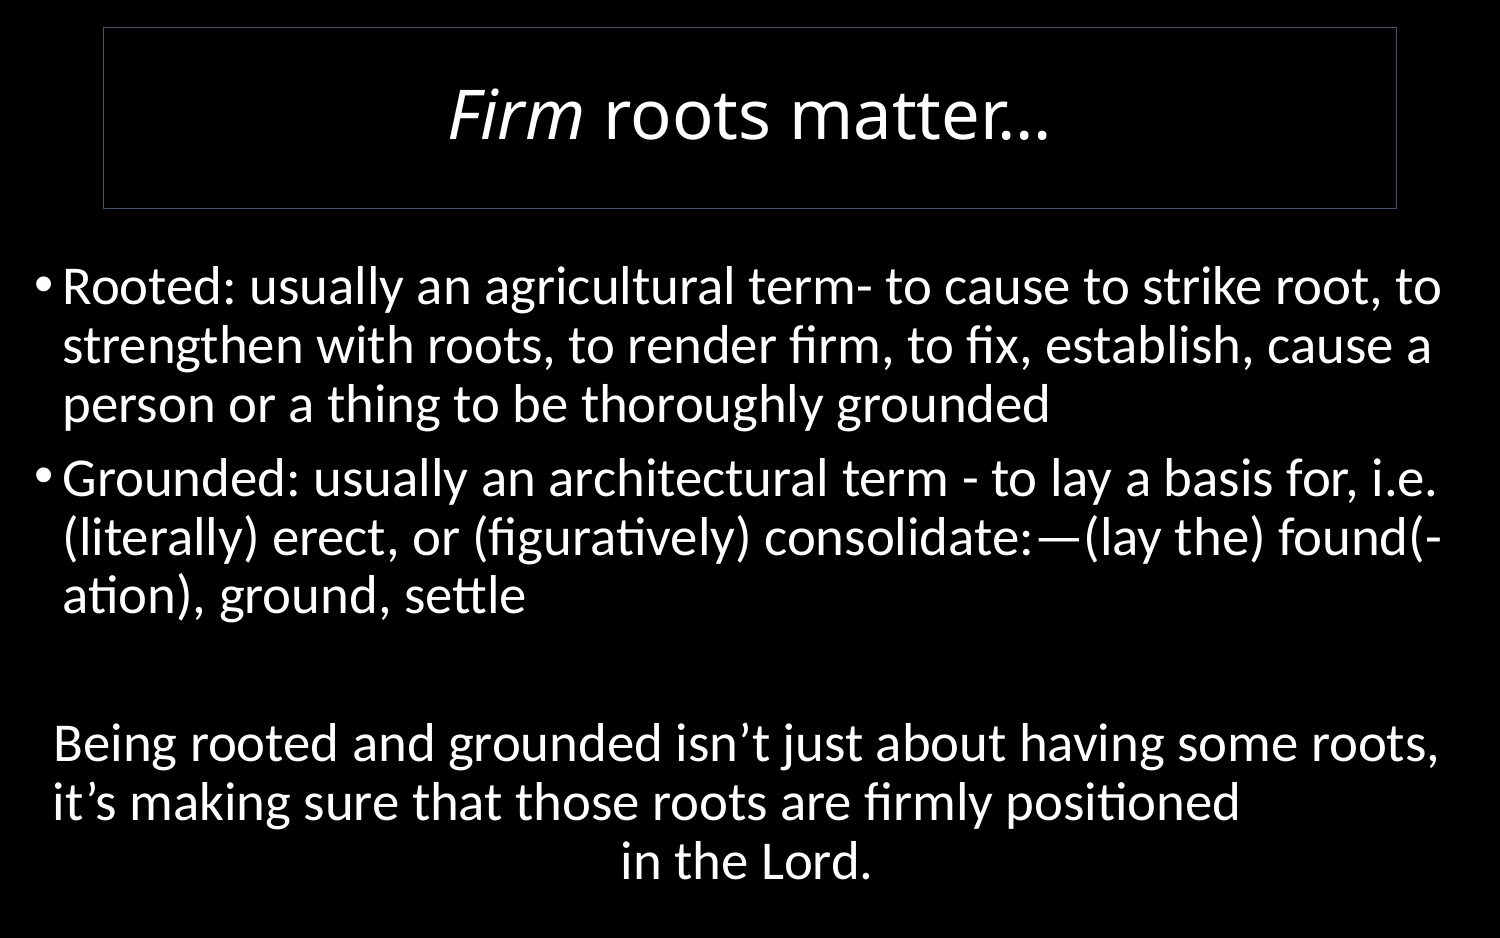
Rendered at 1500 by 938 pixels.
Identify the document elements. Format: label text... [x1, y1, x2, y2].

list Rooted: usually an agricultural term- to cause to strike root, to strengthen with roots, to render firm, to fix, establish, cause a person or a thing to be thoroughly grounded Grounded: usually an architectural term - to lay a basis for, i.e. (literally) erect, or (figuratively) consolidate:—(lay the) found(- ation), ground, settle Being rooted and grounded isn’t just about having some roots, it’s making sure that those roots are firmly positioned in the Lord. [19, 249, 1476, 911]
title Firm roots matter… [103, 27, 1397, 209]
